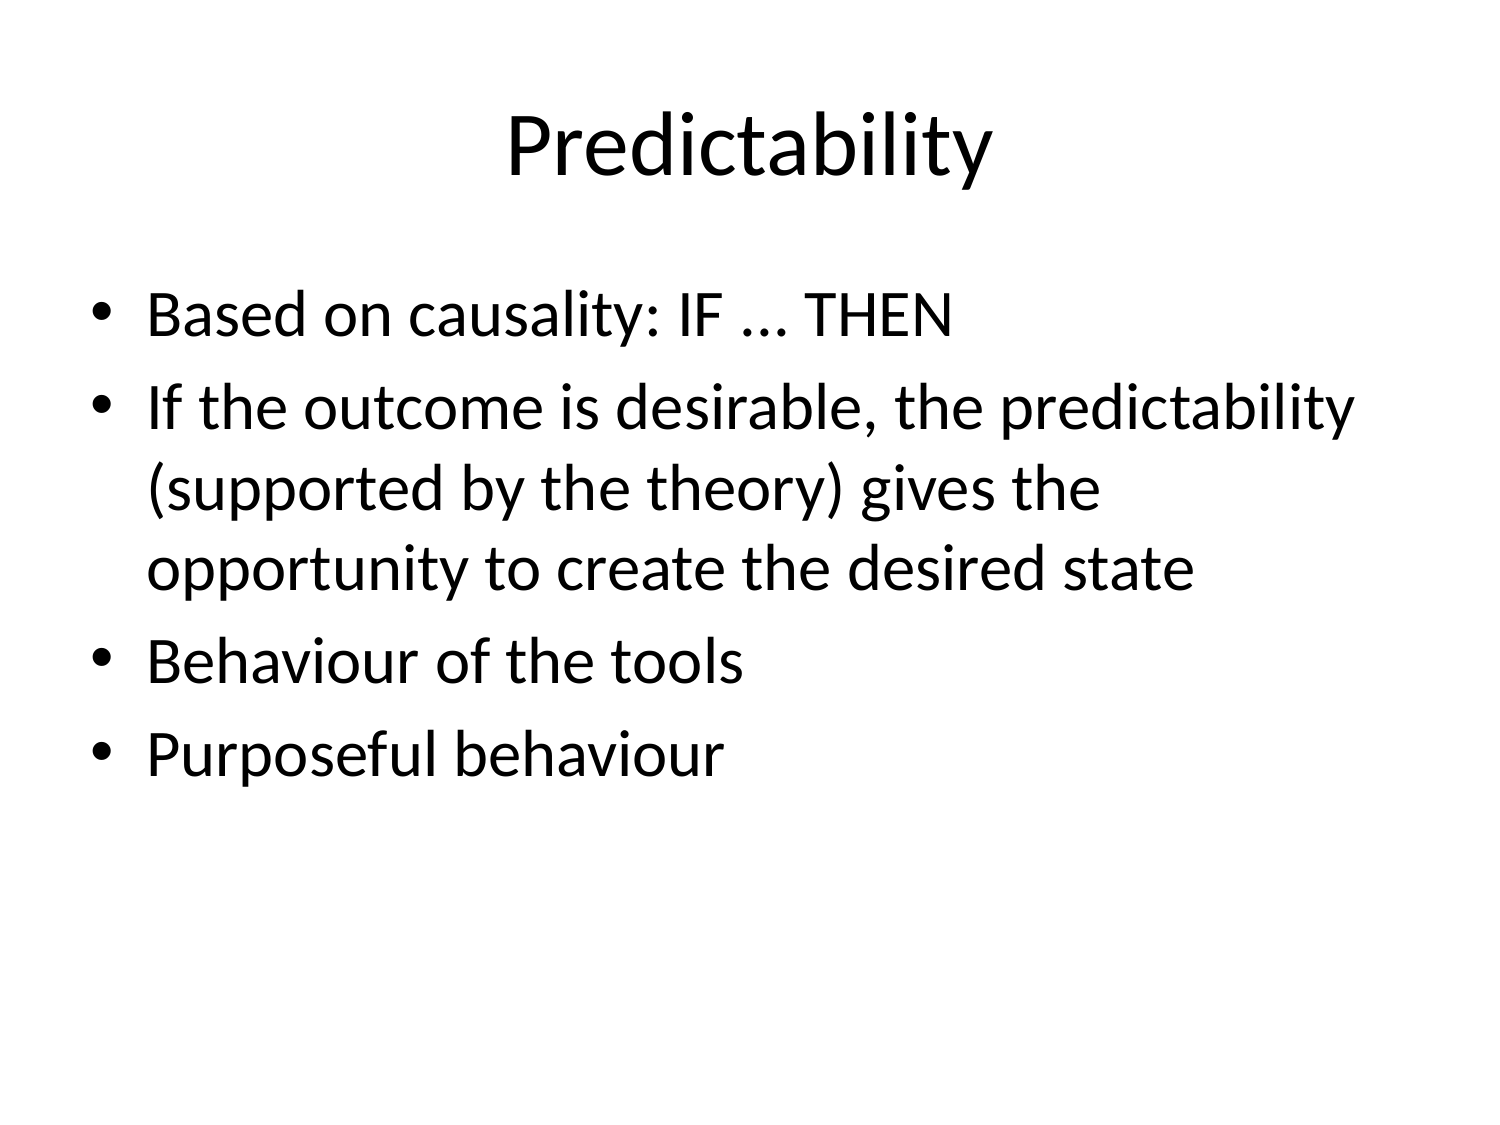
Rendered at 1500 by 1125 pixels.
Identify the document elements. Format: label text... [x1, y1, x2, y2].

list Based on causality: IF ... THEN If the outcome is desirable, the predictability (supported by the theory) gives the opportunity to create the desired state Behaviour of the tools Purposeful behaviour [75, 262, 1425, 1005]
title Predictability [75, 45, 1425, 233]
